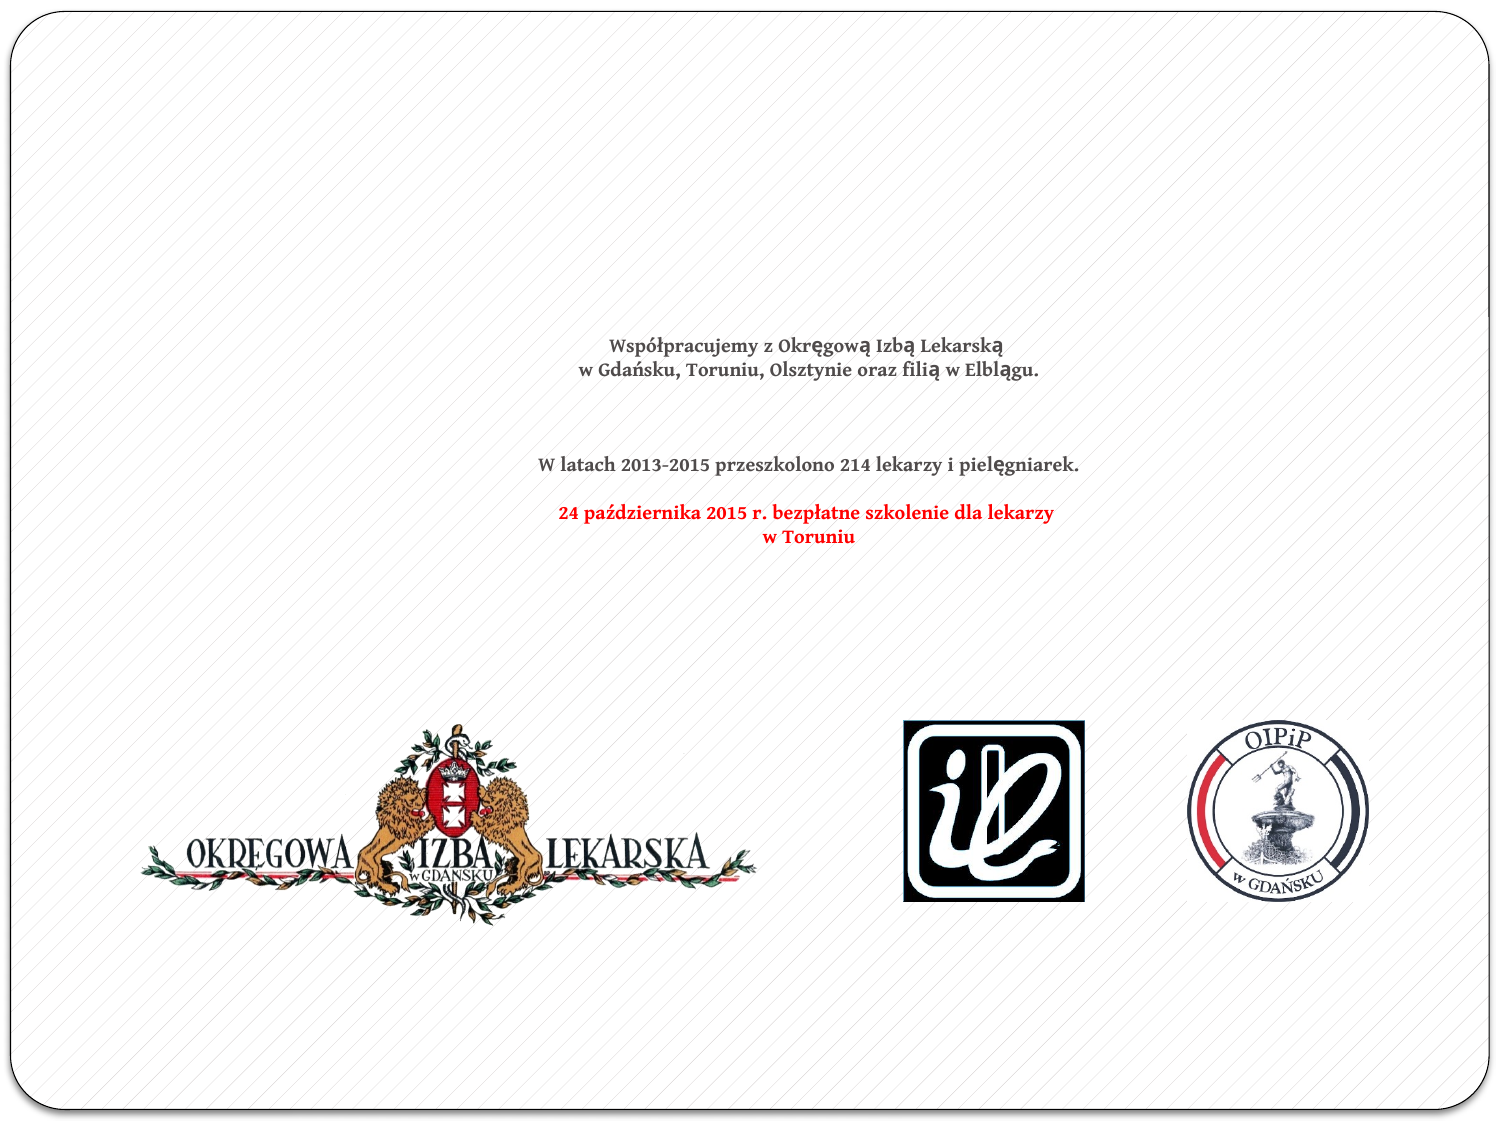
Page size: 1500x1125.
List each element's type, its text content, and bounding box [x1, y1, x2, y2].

title Współpracujemy z Okręgową Izbą Lekarską w Gdańsku, Toruniu, Olsztynie oraz filią w Elblągu. W latach 2013-2015 przeszkolono 214 lekarzy i pielęgniarek. 24 października 2015 r. bezpłatne szkolenie dla lekarzy w Toruniu [117, 184, 1500, 563]
picture [135, 718, 763, 930]
picture [903, 719, 1086, 902]
picture [1186, 719, 1369, 902]
